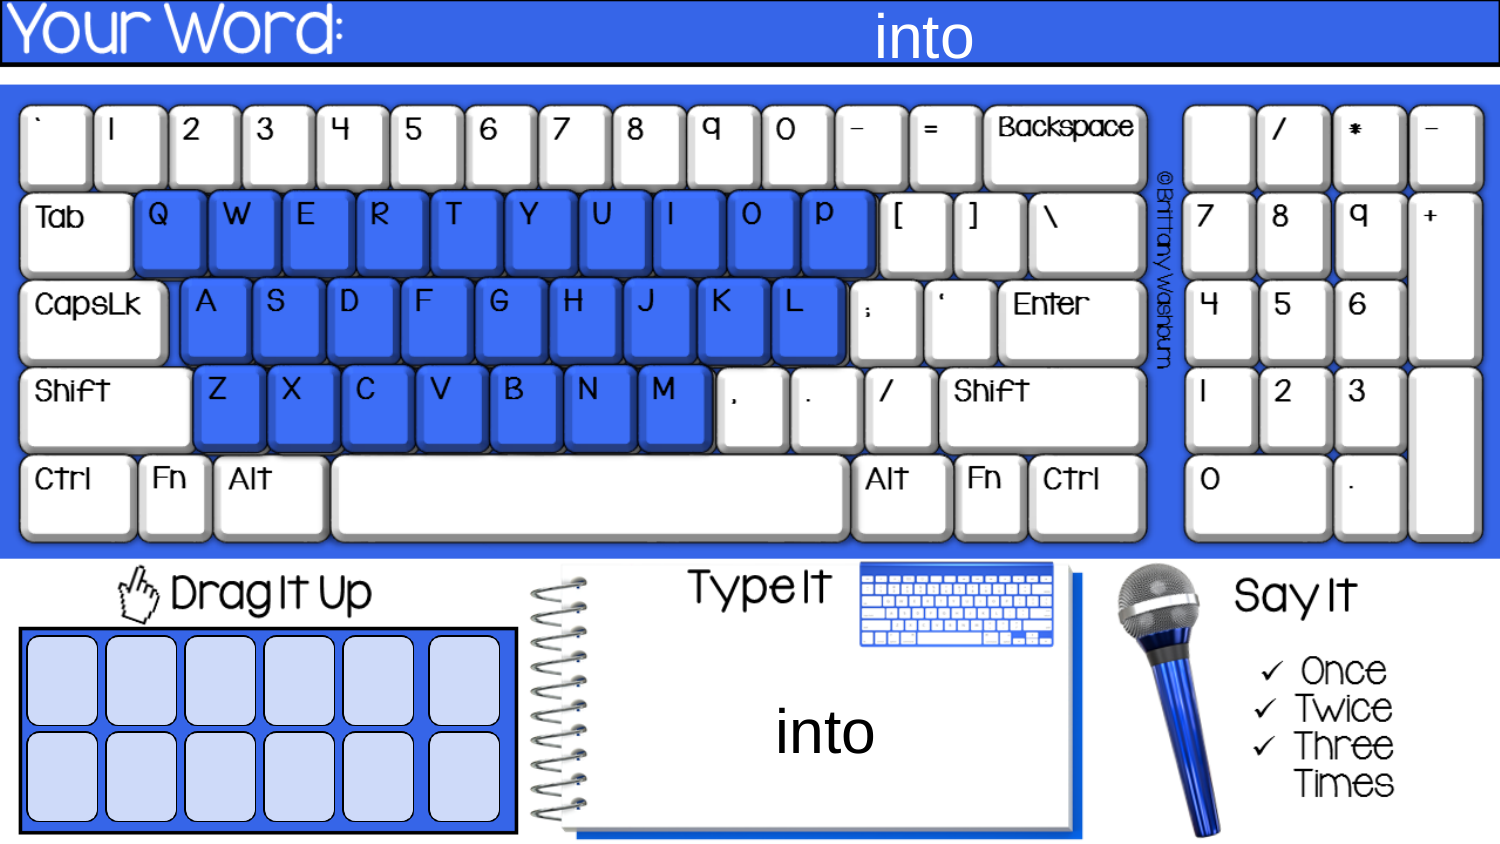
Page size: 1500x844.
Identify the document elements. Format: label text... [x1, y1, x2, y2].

text_box into [610, 651, 1042, 806]
picture [0, 0, 1500, 844]
text_box into [349, 4, 1500, 64]
